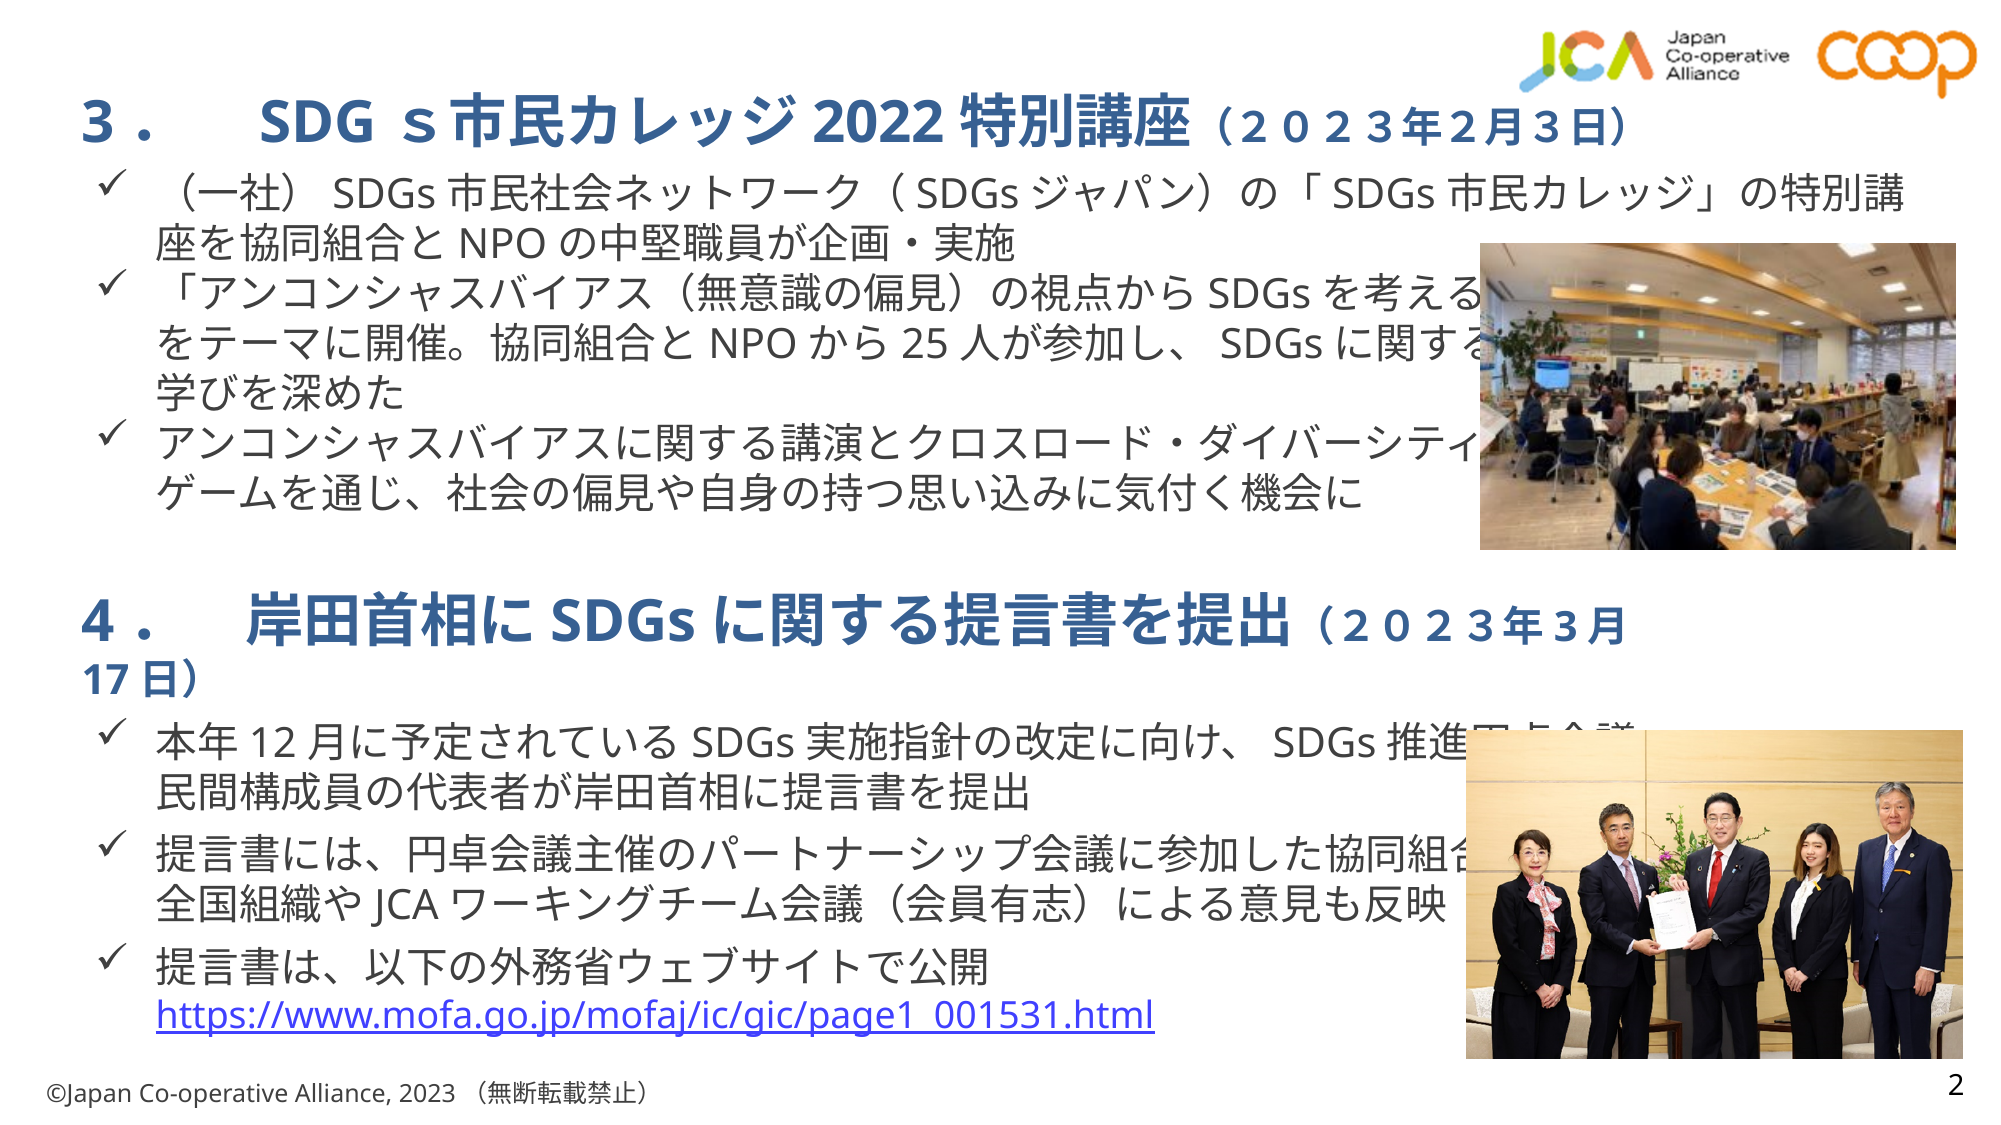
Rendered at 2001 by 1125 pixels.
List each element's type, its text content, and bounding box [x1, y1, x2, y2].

slide_number 2 [1697, 1058, 1980, 1100]
text_box 3． SDGｓ市民カレッジ2022特別講座（２０２３年２月３日） （一社）SDGs市民社会ネットワーク（SDGsジャパン）の「SDGs市民カレッジ」の特別講座を協同組合とNPOの中堅職員が企画・実施 「アンコンシャスバイアス（無意識の偏見）の視点からSDGsを考える」 をテーマに開催。協同組合とNPOから25人が参加し、SDGsに関する 学びを深めた アンコンシャスバイアスに関する講演とクロスロード・ダイバーシティ ゲームを通じ、社会の偏見や自身の持つ思い込みに気付く機会に [66, 76, 1922, 525]
picture [1479, 243, 1956, 550]
picture [1507, 0, 1986, 116]
text_box 4． 岸田首相にSDGsに関する提言書を提出（２０２３年3月17日） 本年12月に予定されているSDGs実施指針の改定に向け、SDGs推進円卓会議 民間構成員の代表者が岸田首相に提言書を提出 提言書には、円卓会議主催のパートナーシップ会議に参加した協同組合 全国組織やJCAワーキングチーム会議（会員有志）による意見も反映 提言書は、以下の外務省ウェブサイトで公開https://www.mofa.go.jp/mofaj/ic/gic/page1_001531.html [66, 575, 1697, 1107]
picture [1466, 729, 1963, 1059]
